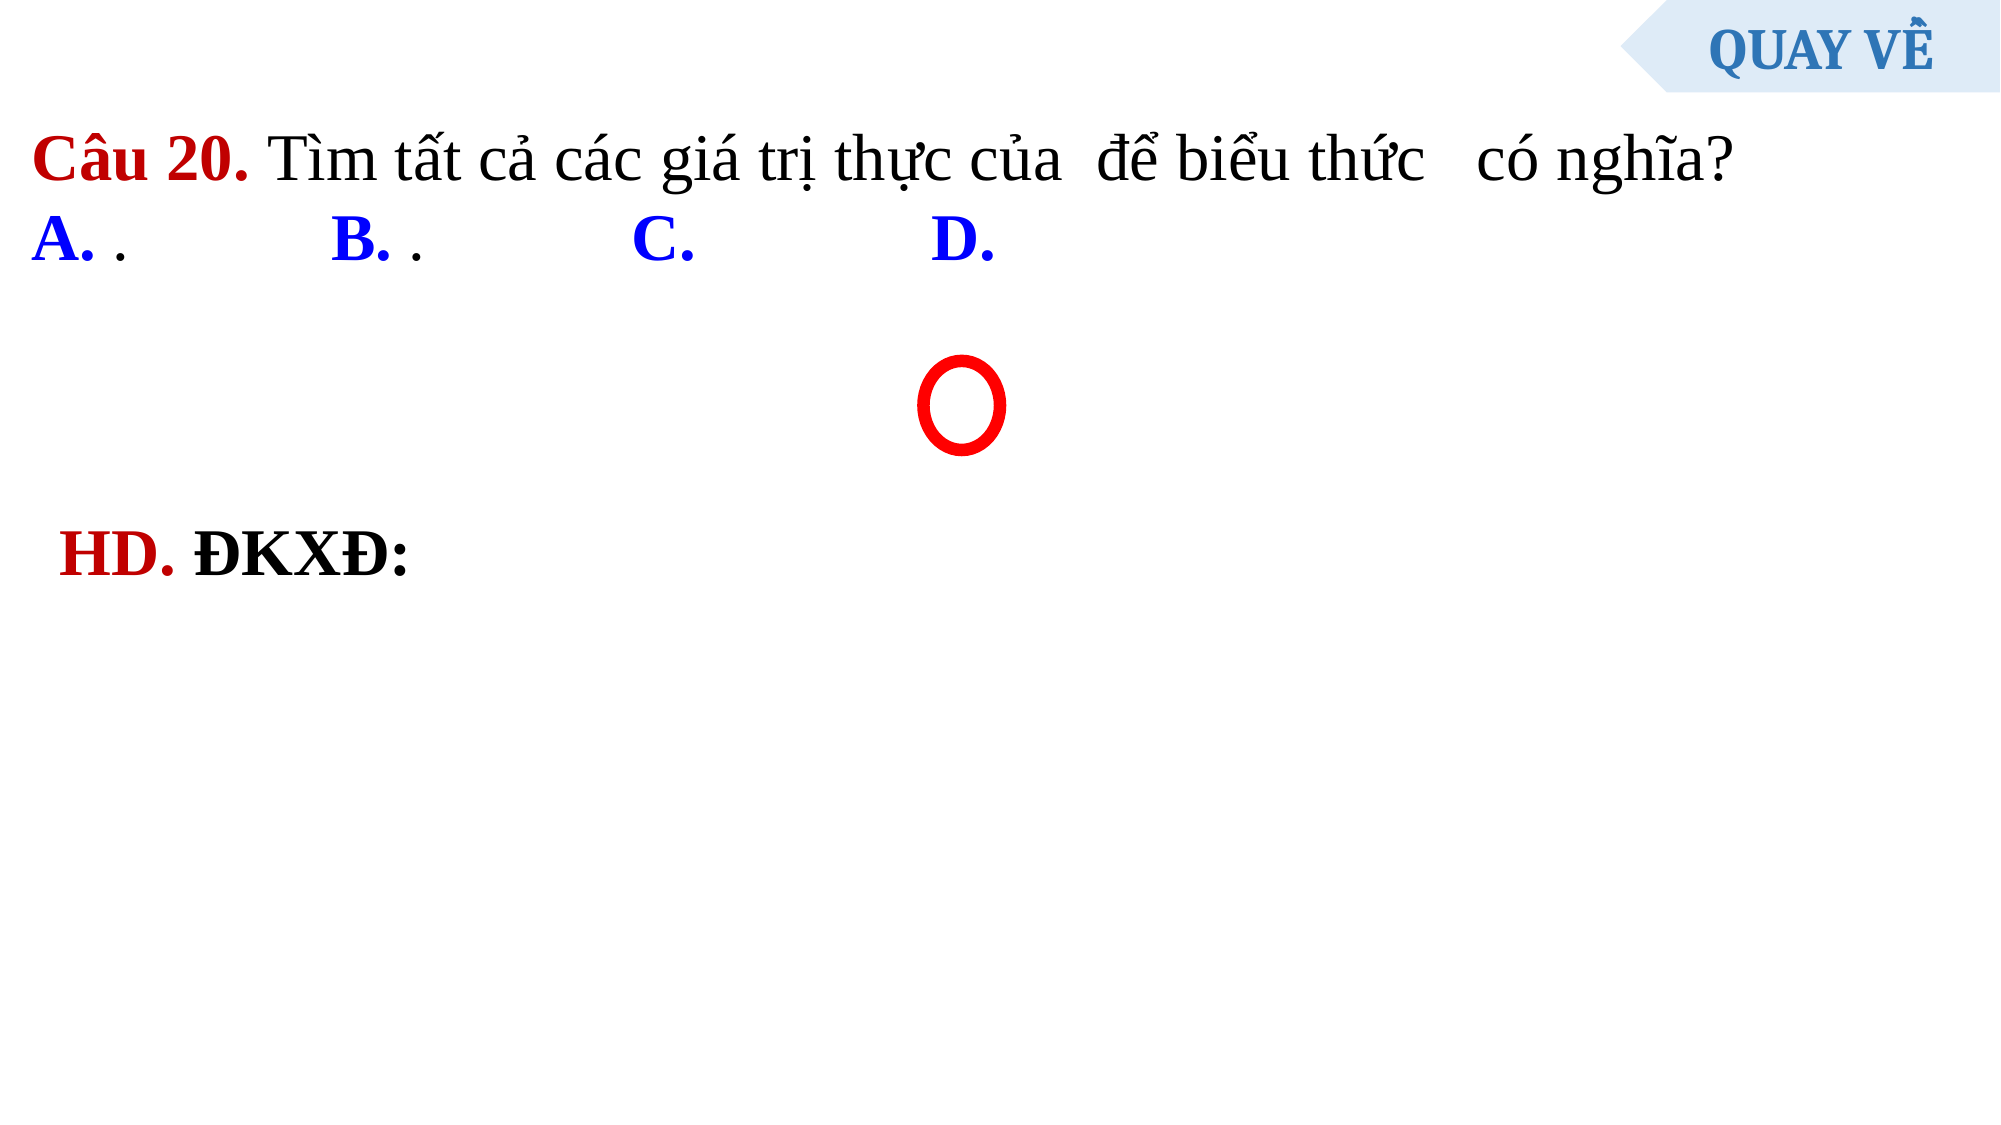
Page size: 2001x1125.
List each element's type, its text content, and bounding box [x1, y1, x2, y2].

text_box [922, 359, 1002, 452]
text_box QUAY VỀ [1620, 0, 2000, 93]
